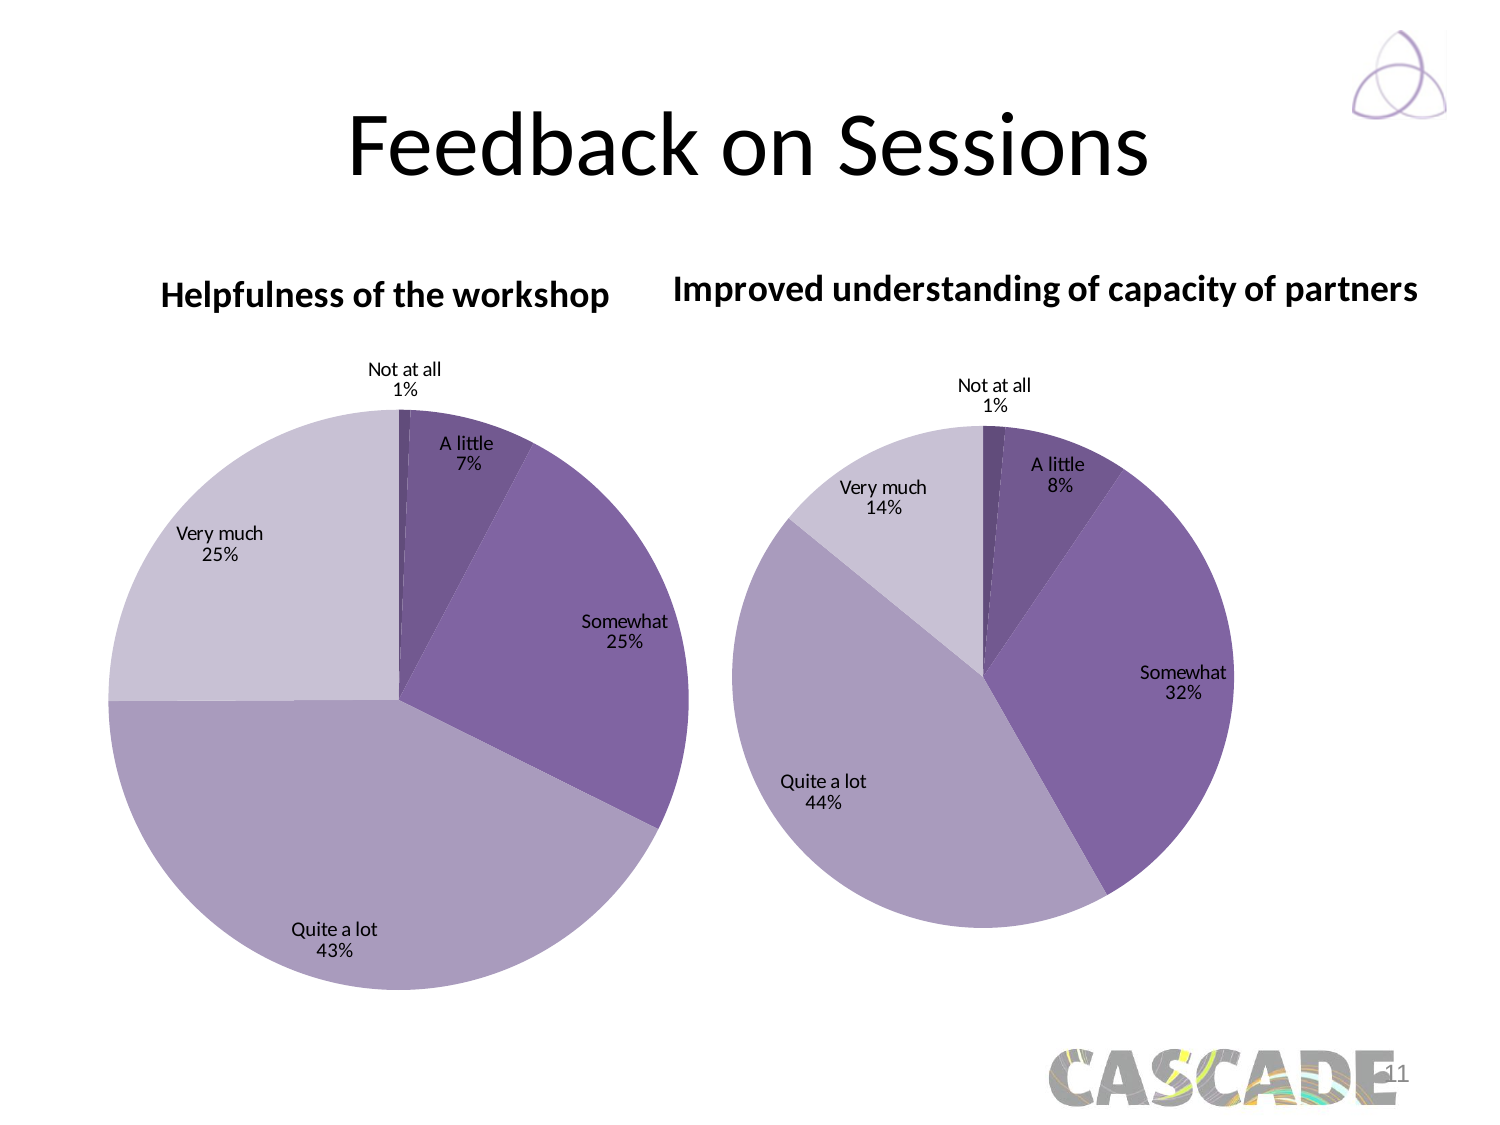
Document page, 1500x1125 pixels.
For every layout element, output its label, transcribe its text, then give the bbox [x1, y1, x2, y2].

picture [1034, 1037, 1400, 1116]
slide_number 11 [1074, 1042, 1425, 1103]
chart [74, 101, 1500, 1006]
picture [1352, 30, 1448, 101]
title Feedback on Sessions [75, 45, 1425, 233]
